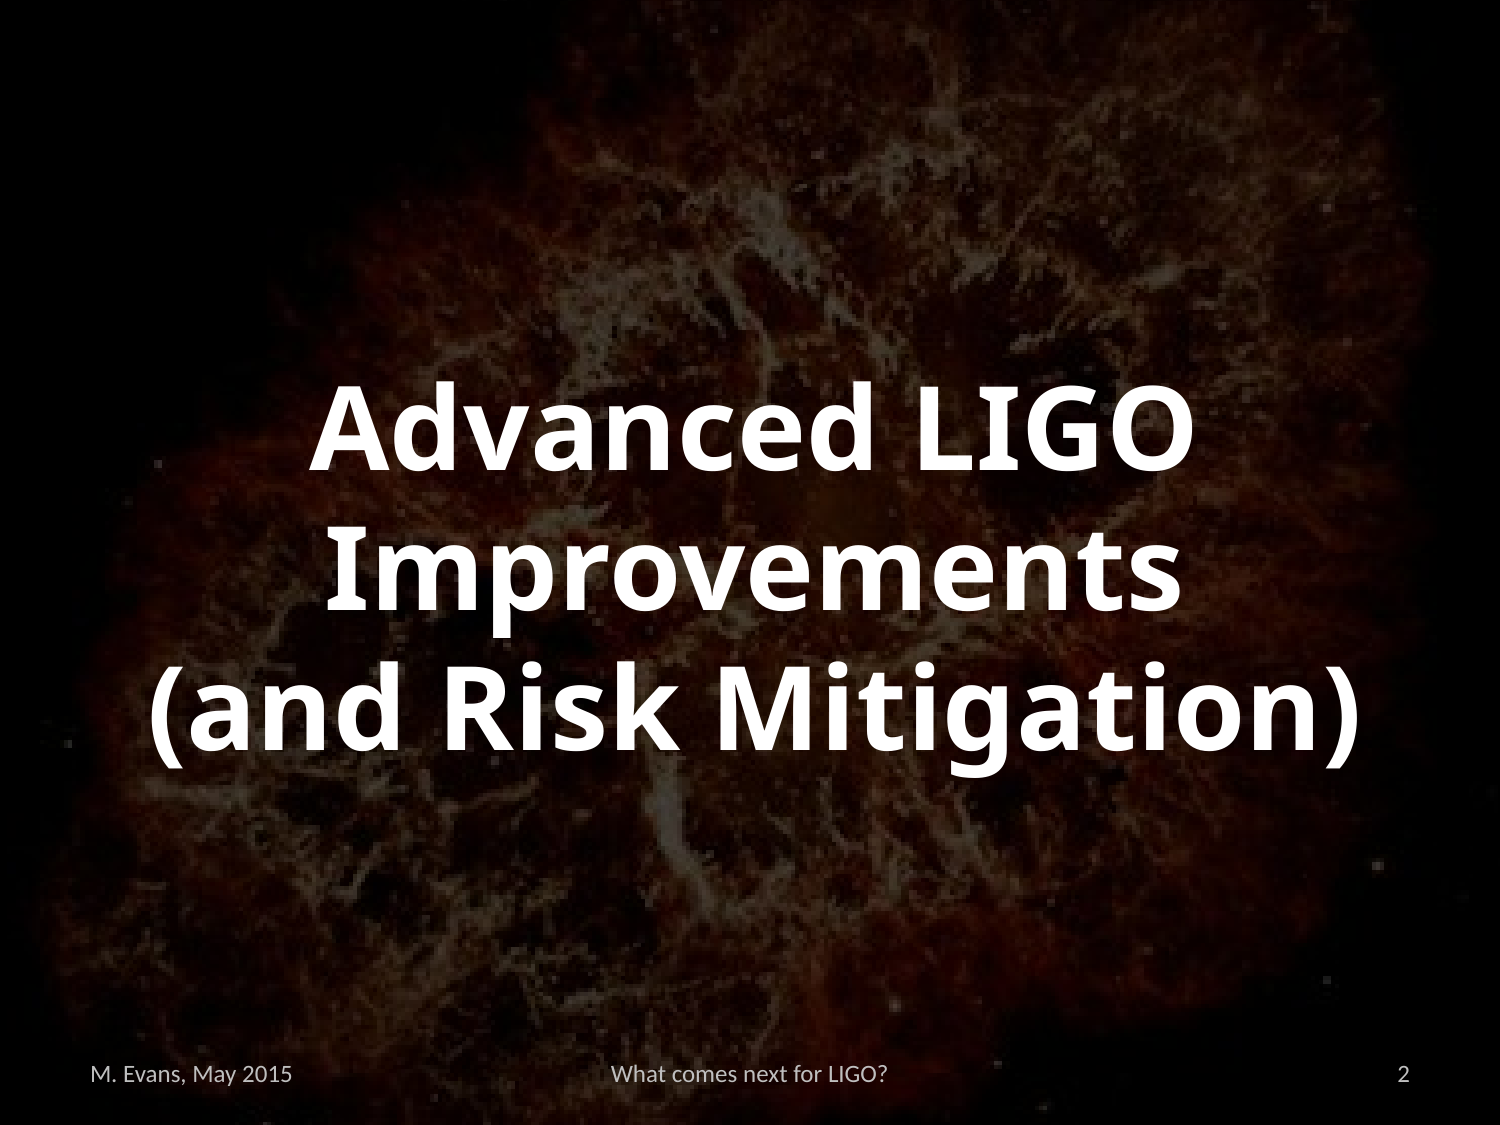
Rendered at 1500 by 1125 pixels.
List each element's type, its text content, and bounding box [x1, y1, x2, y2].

slide_number 2 [1074, 1042, 1425, 1103]
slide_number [75, 1042, 425, 1103]
picture [0, 0, 1500, 1125]
text_box Advanced LIGO Improvements (and Risk Mitigation) [84, 333, 1425, 782]
footer What comes next for LIGO? [512, 1042, 988, 1103]
